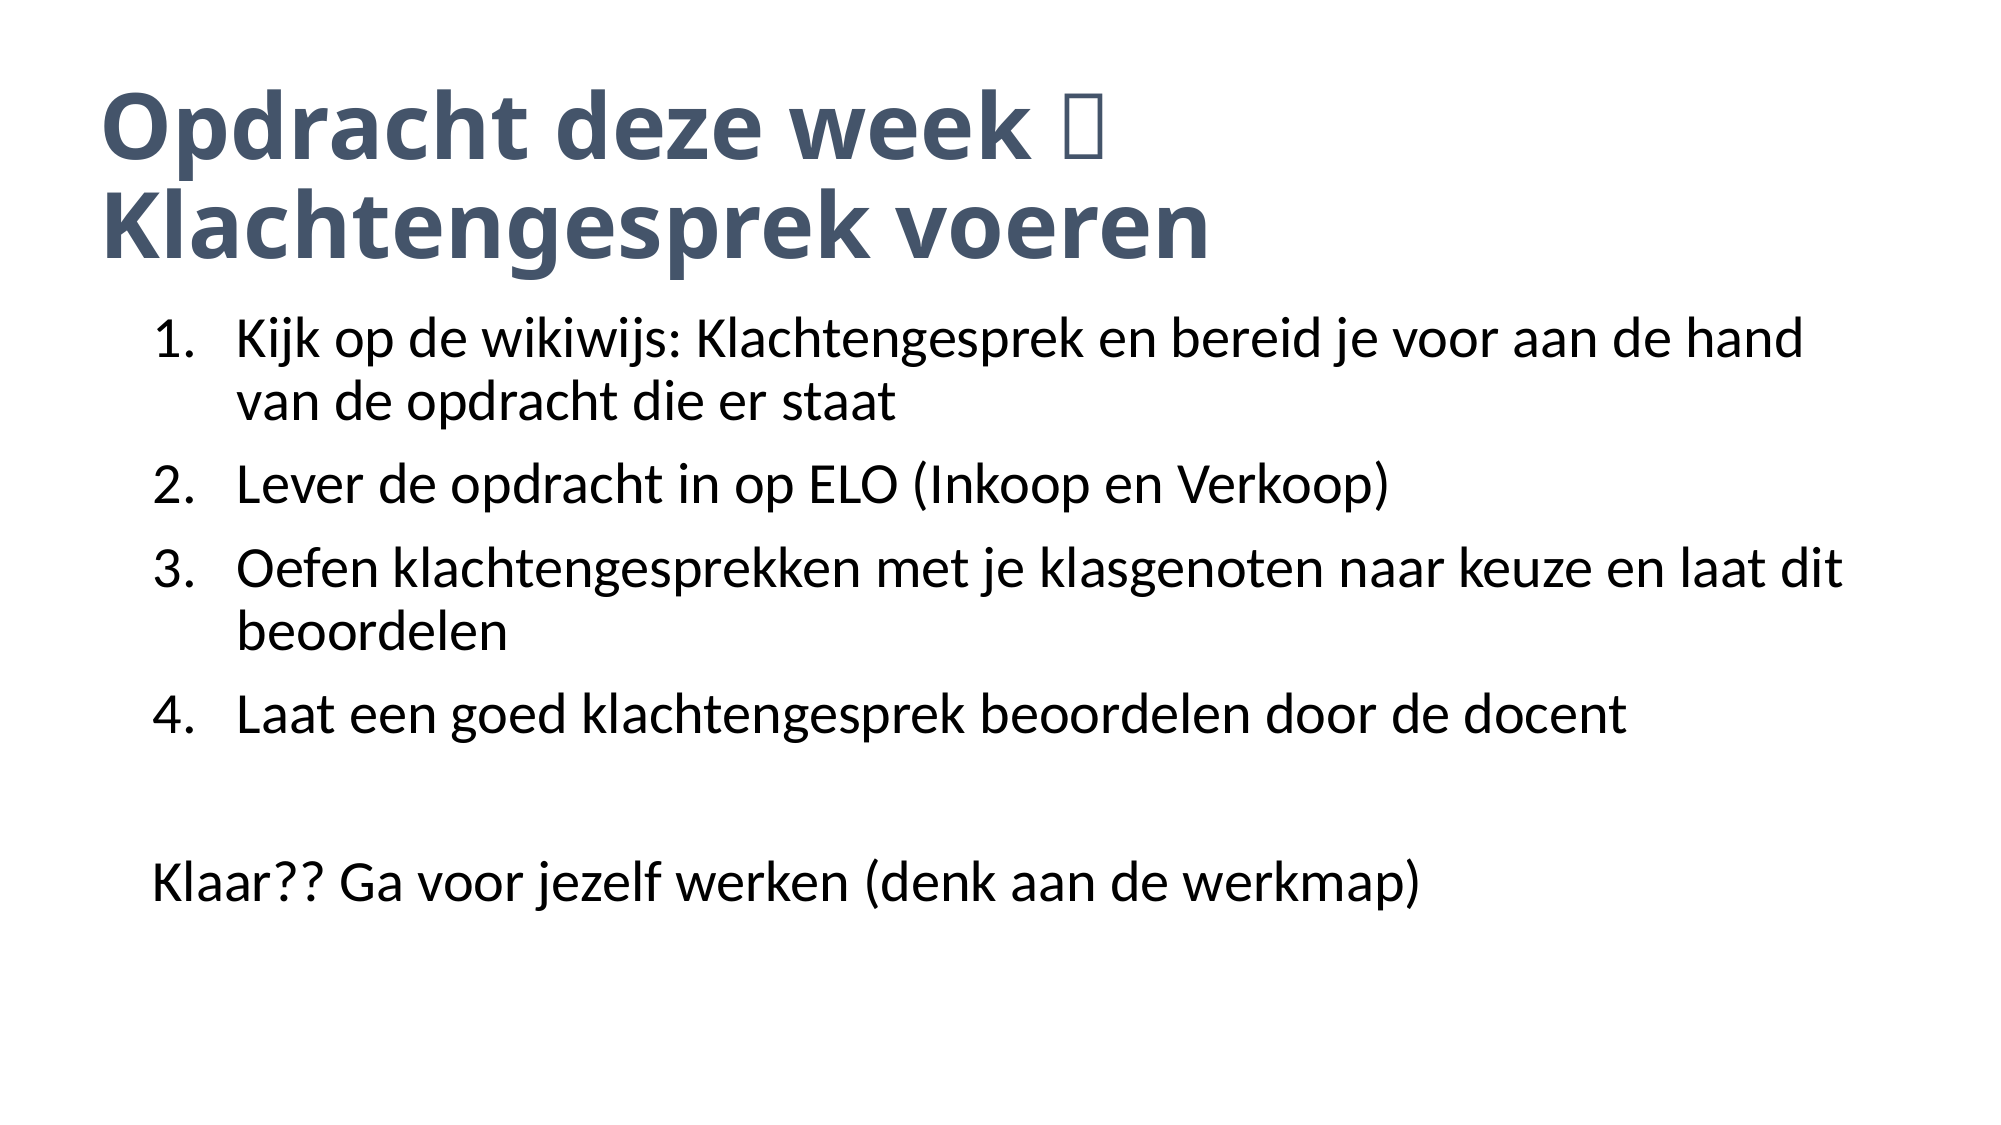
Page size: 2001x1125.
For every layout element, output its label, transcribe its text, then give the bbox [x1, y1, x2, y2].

list Kijk op de wikiwijs: Klachtengesprek en bereid je voor aan de hand van de opdracht die er staat Lever de opdracht in op ELO (Inkoop en Verkoop) Oefen klachtengesprekken met je klasgenoten naar keuze en laat dit beoordelen Laat een goed klachtengesprek beoordelen door de docent Klaar?? Ga voor jezelf werken (denk aan de werkmap) [137, 299, 1863, 942]
title Opdracht deze week  Klachtengesprek voeren [84, 59, 1863, 300]
